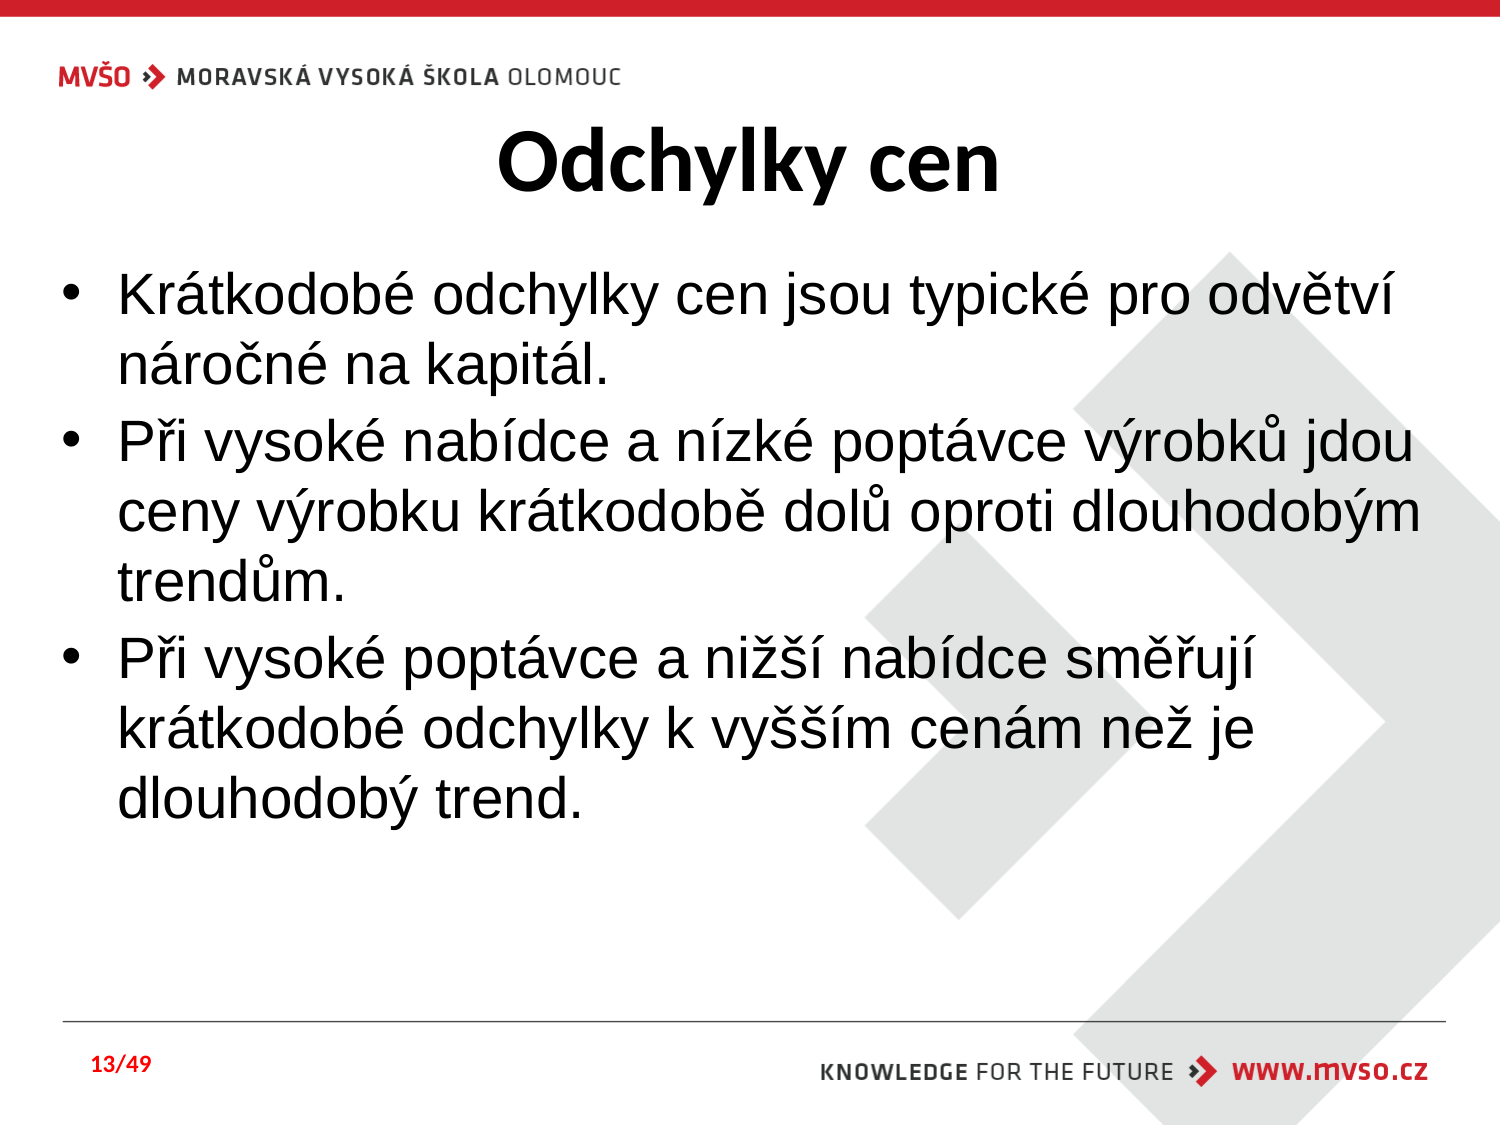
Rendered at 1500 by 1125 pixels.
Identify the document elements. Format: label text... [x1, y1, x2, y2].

text_box 13/49 [74, 1040, 213, 1085]
title Odchylky cen [75, 61, 1425, 248]
picture [0, 0, 1500, 1125]
list Krátkodobé odchylky cen jsou typické pro odvětví náročné na kapitál. Při vysoké nabídce a nízké poptávce výrobků jdou ceny výrobku krátkodobě dolů oproti dlouhodobým trendům. Při vysoké poptávce a nižší nabídce směřují krátkodobé odchylky k vyšším cenám než je dlouhodobý trend. [27, 248, 1464, 1005]
